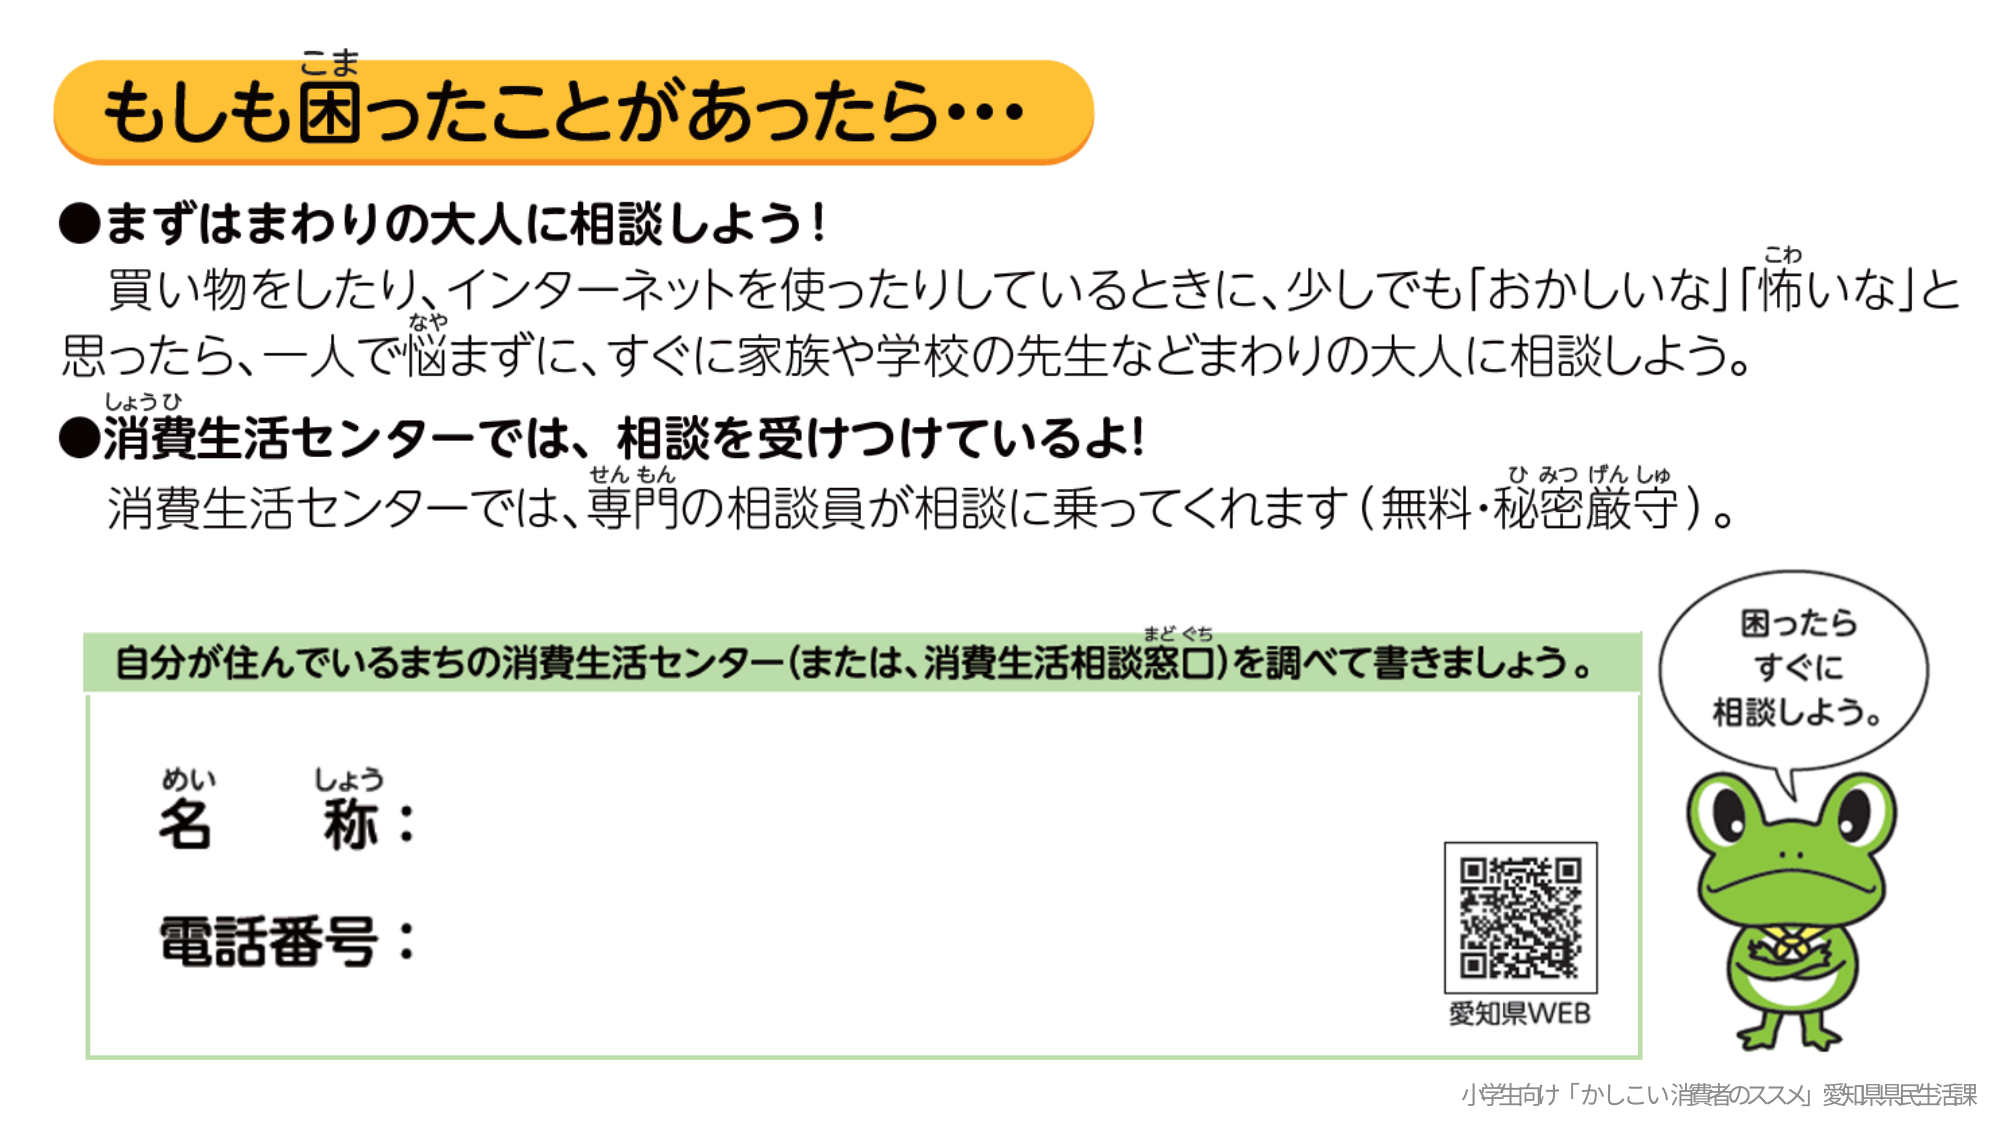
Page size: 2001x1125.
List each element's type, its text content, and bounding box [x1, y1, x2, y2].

footer 小学生向け「かしこい消費者のススメ」 愛知県県民生活課 [1440, 1065, 2000, 1125]
picture [74, 553, 1938, 1067]
picture [39, 39, 1970, 546]
